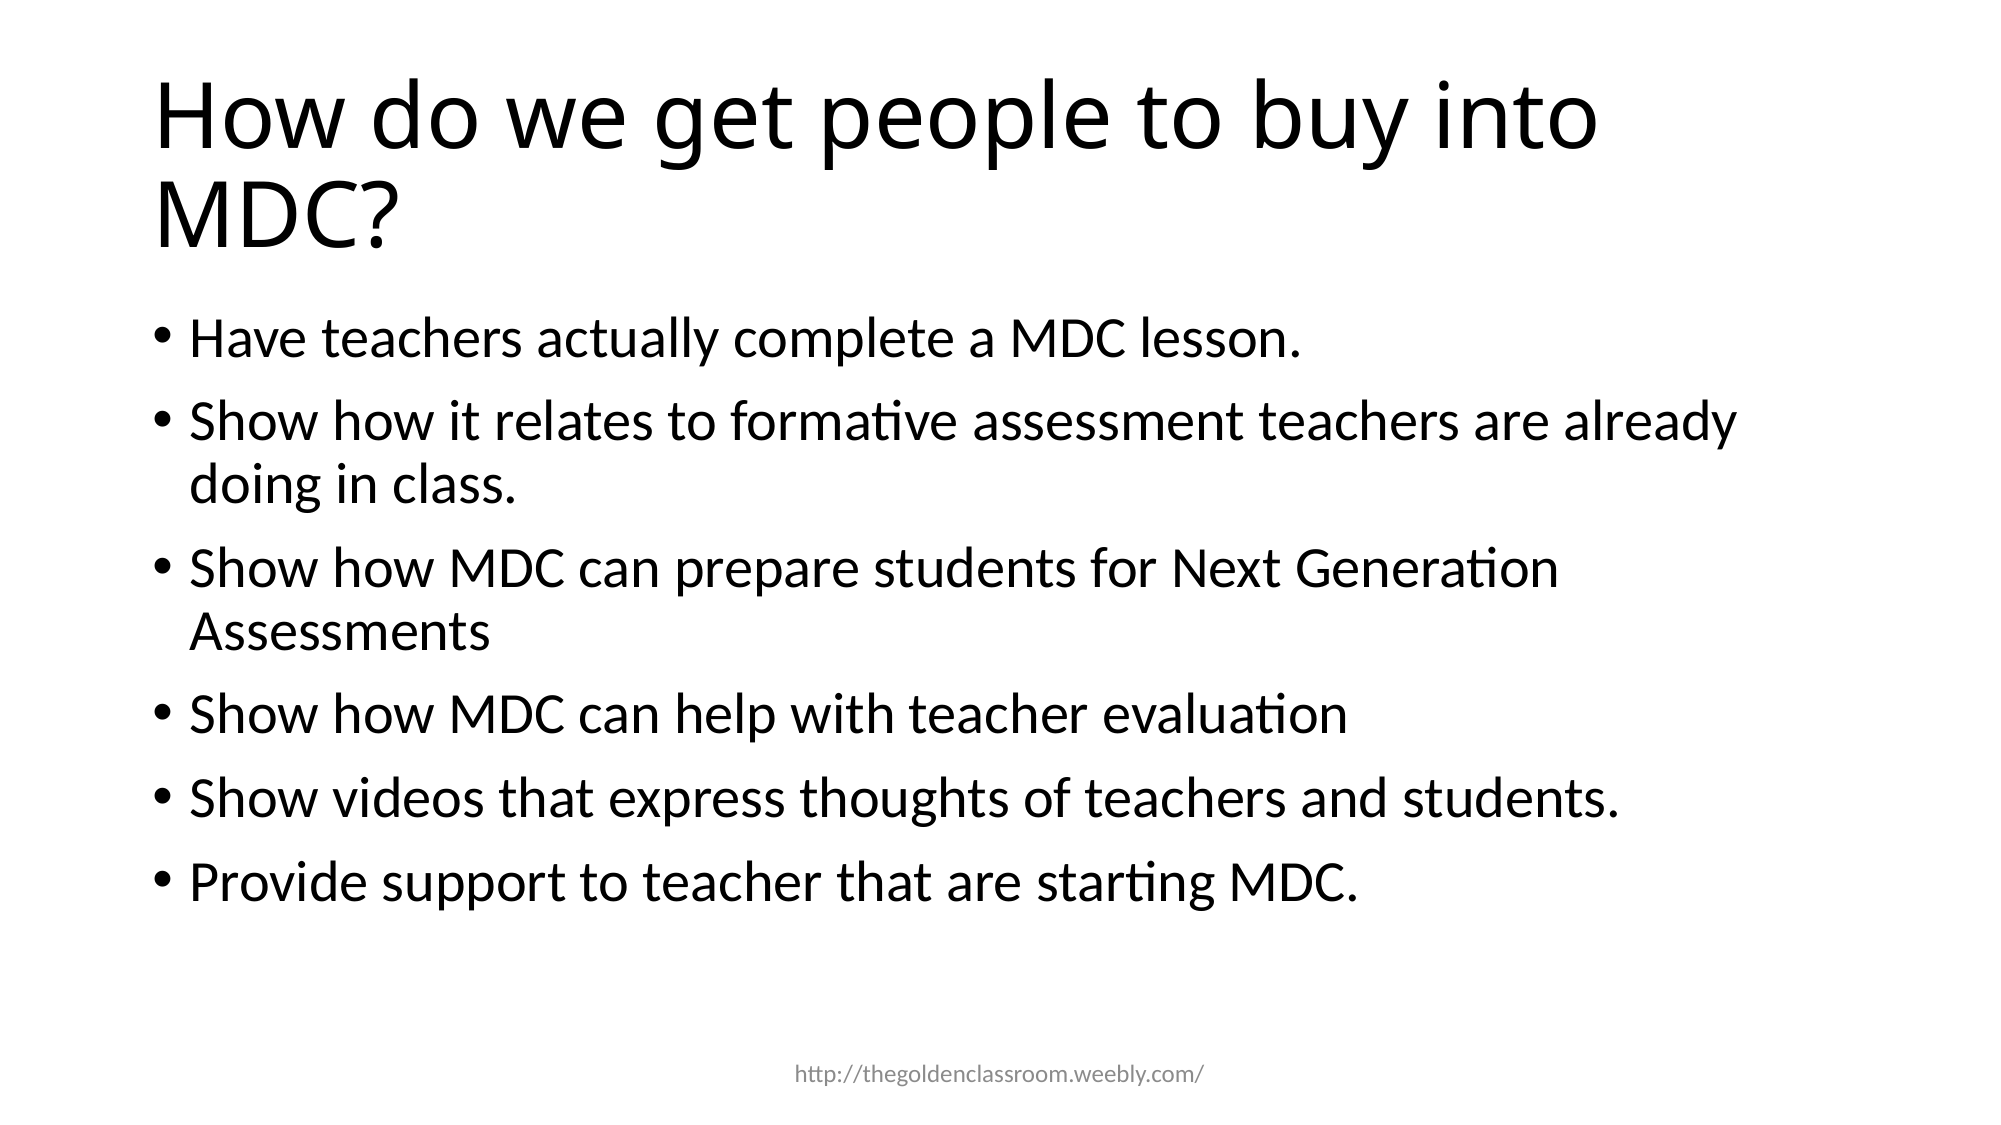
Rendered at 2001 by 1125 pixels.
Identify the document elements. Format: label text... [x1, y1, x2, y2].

list Have teachers actually complete a MDC lesson. Show how it relates to formative assessment teachers are already doing in class. Show how MDC can prepare students for Next Generation Assessments Show how MDC can help with teacher evaluation Show videos that express thoughts of teachers and students. Provide support to teacher that are starting MDC. [137, 299, 1863, 1014]
title How do we get people to buy into MDC? [137, 59, 1863, 278]
footer http://thegoldenclassroom.weebly.com/ [662, 1042, 1338, 1103]
